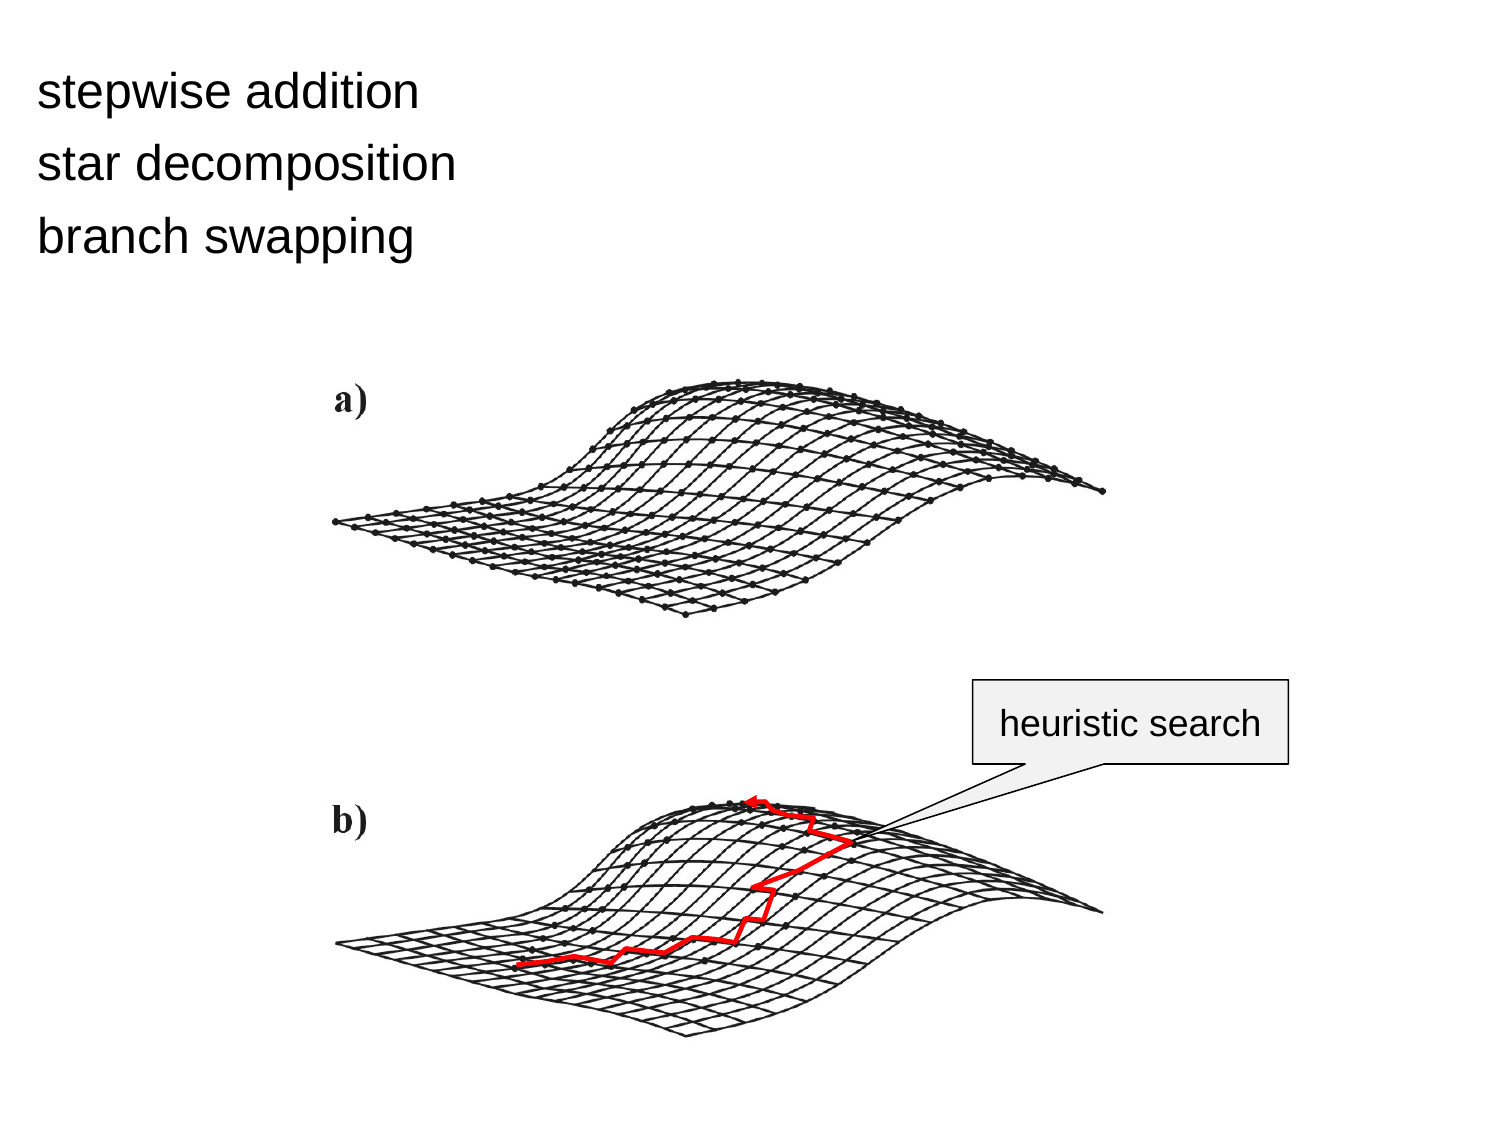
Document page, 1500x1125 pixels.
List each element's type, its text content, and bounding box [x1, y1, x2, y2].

picture [293, 333, 1131, 1066]
text_box heuristic search [1135, 679, 1289, 764]
text_box stepwise addition star decomposition branch swapping [23, 50, 585, 271]
